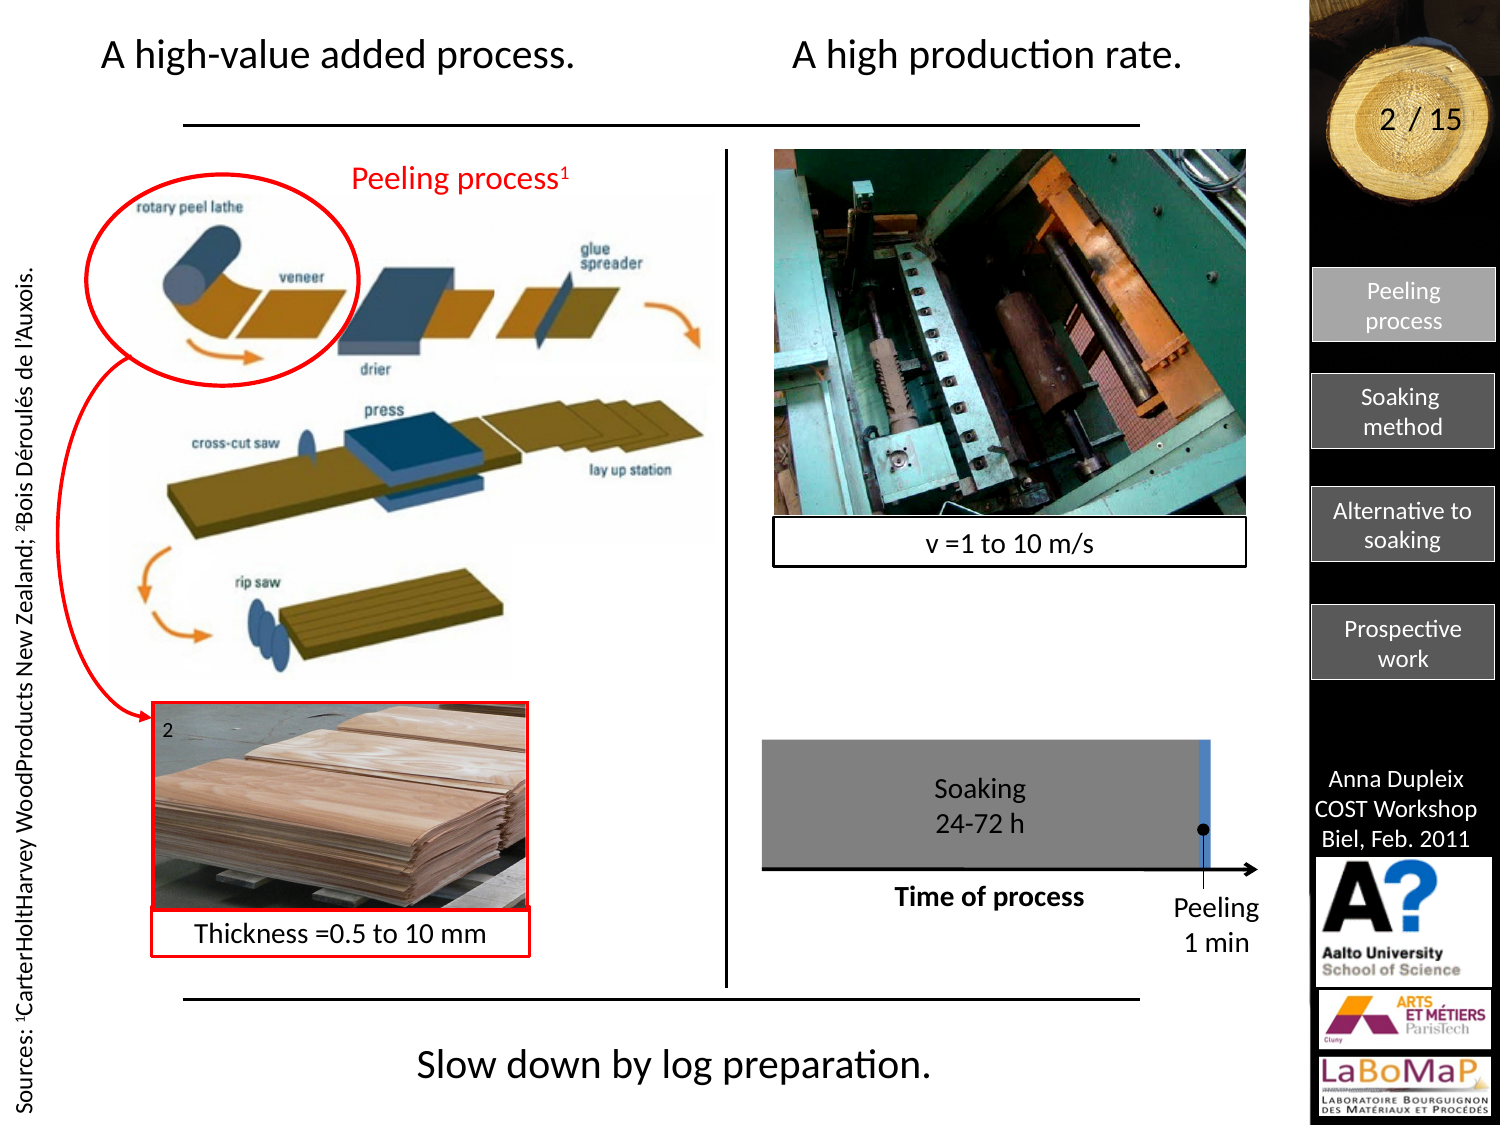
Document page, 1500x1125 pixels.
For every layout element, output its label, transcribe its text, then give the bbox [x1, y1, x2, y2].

title A high-value added process. A high production rate. [45, 19, 1217, 126]
text_box Soaking 24-72 h [760, 738, 1197, 871]
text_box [86, 148, 734, 680]
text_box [773, 148, 1247, 516]
text_box Peeling 1 min [1092, 881, 1341, 967]
text_box [56, 414, 80, 656]
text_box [151, 703, 530, 958]
picture [1319, 990, 1491, 1116]
text_box [99, 688, 153, 723]
text_box v =1 to 10 m/s [773, 522, 1247, 567]
picture [1309, 0, 1500, 881]
list Slow down by log preparation. [45, 1029, 1317, 1106]
text_box Time of process [879, 879, 1128, 920]
slide_number 2 [1340, 90, 1436, 149]
text_box [1197, 738, 1213, 858]
text_box Sources: 1CarterHoltHarvey WoodProducts New Zealand; 2Bois Déroulés de l’Auxois. [0, 0, 45, 1125]
picture [1316, 857, 1492, 987]
